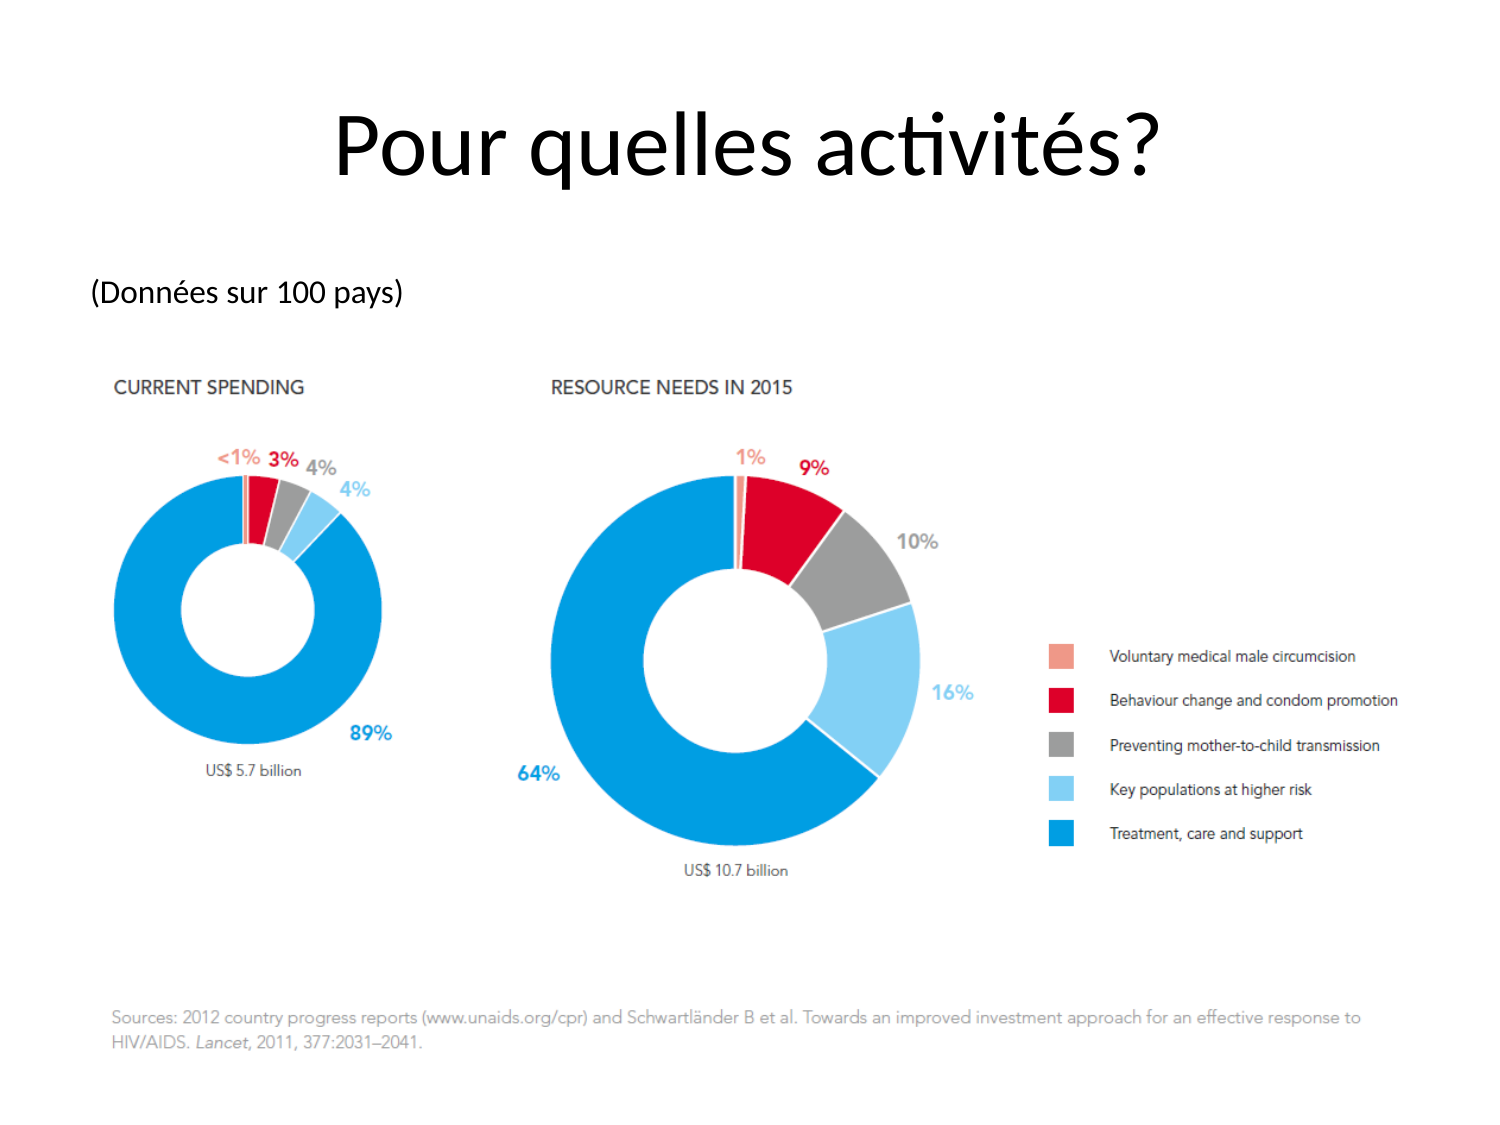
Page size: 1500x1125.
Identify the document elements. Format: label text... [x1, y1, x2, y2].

list (Données sur 100 pays) [75, 262, 1425, 1005]
picture [81, 361, 1435, 1071]
title Pour quelles activités? [75, 45, 1425, 233]
